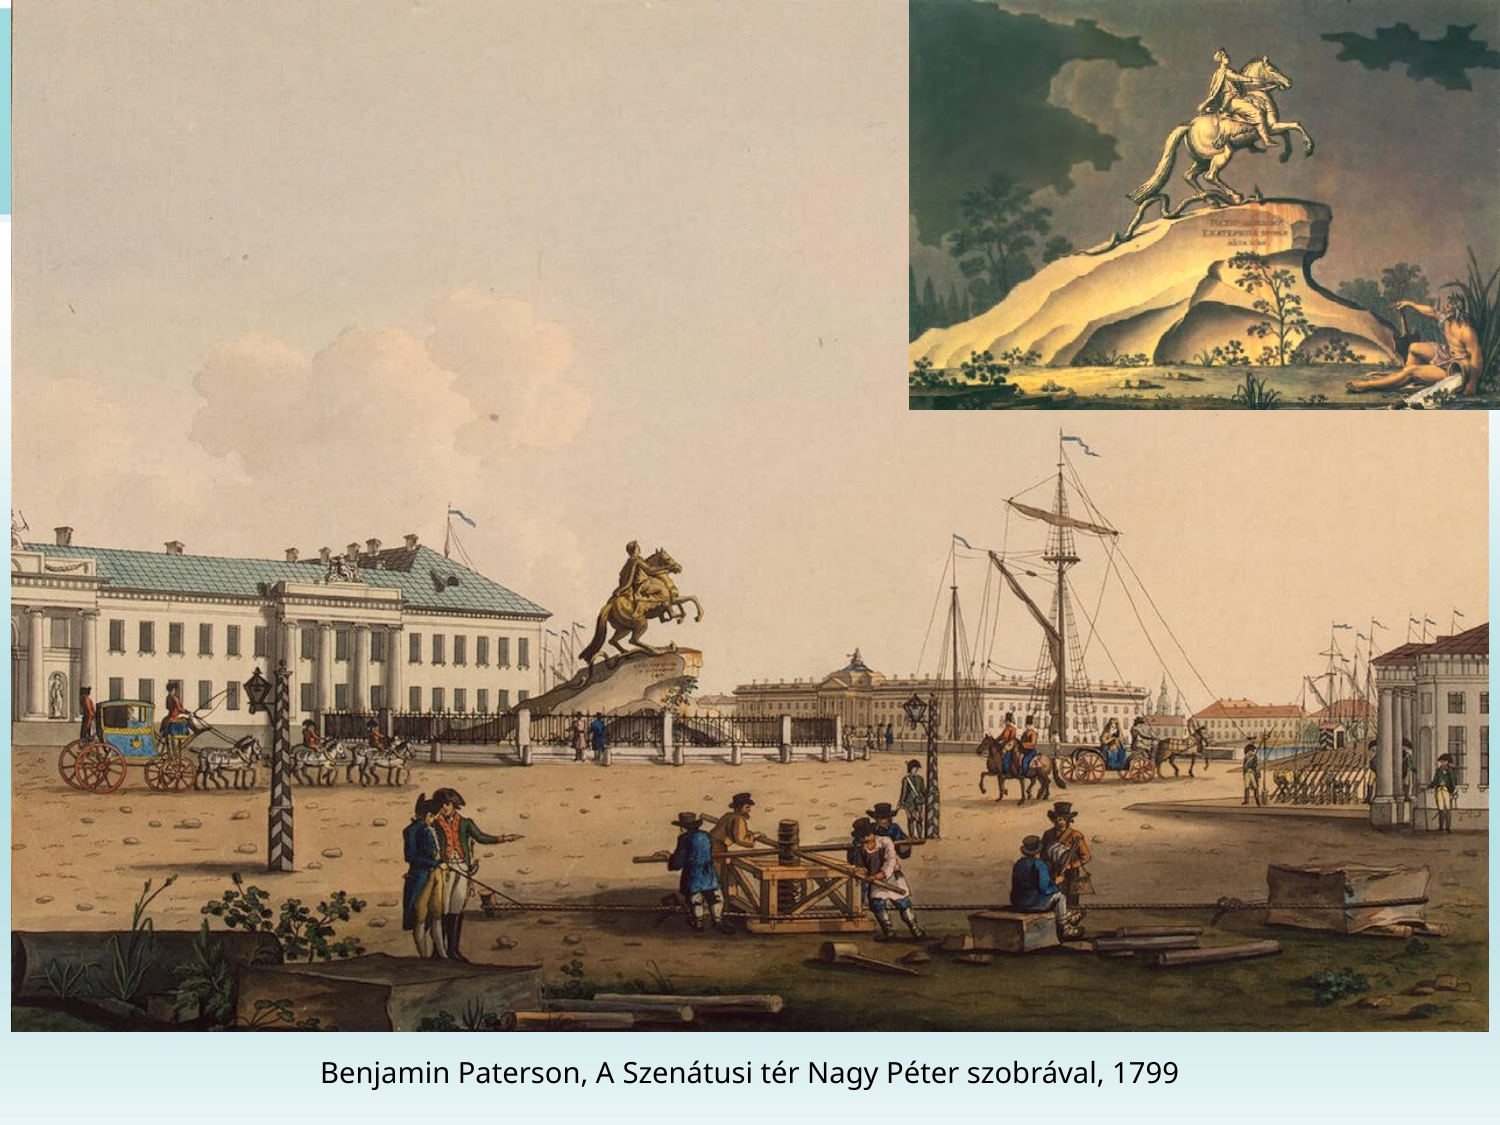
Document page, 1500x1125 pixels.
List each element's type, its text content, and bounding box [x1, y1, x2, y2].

picture [0, 0, 1500, 1125]
text_box Benjamin Paterson, A Szenátusi tér Nagy Péter szobrával, 1799 [171, 1046, 1329, 1097]
